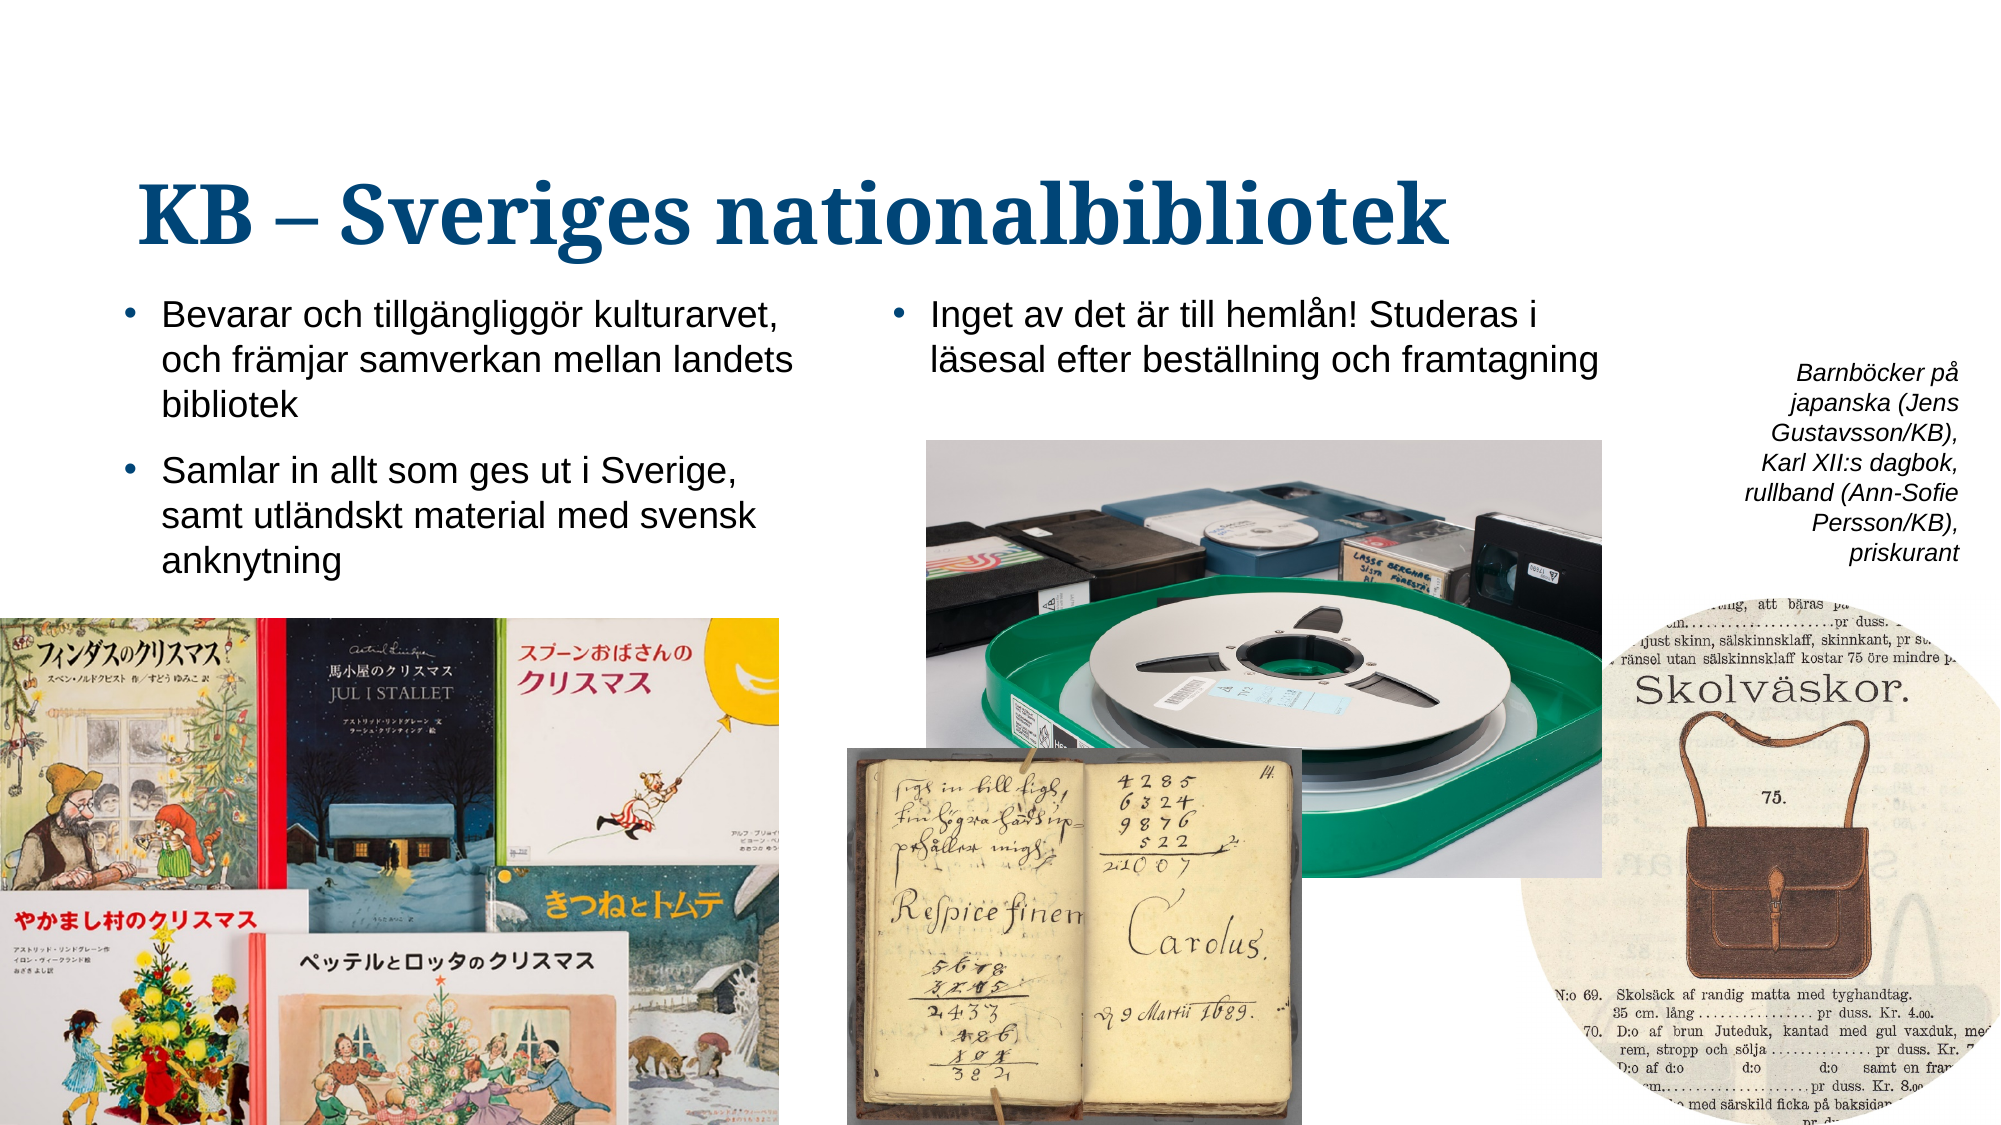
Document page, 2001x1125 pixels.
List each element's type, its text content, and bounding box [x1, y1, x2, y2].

text_box Barnböcker på japanska (Jens Gustavsson/KB), Karl XII:s dagbok, rullband (Ann-Sofie Persson/KB), priskurant [1727, 349, 1975, 574]
list ­Bevarar och tillgängliggör kulturarvet, och främjar samverkan mellan landets bibliotek Samlar in allt som ges ut i Sverige, samt utländskt material med svensk anknytning Inget av det är till hemlån! Studeras i läsesal efter beställning och framtagning [123, 290, 1602, 588]
title KB – Sveriges nationalbibliotek [137, 120, 1863, 263]
picture [847, 440, 2000, 1125]
picture [0, 618, 779, 1125]
